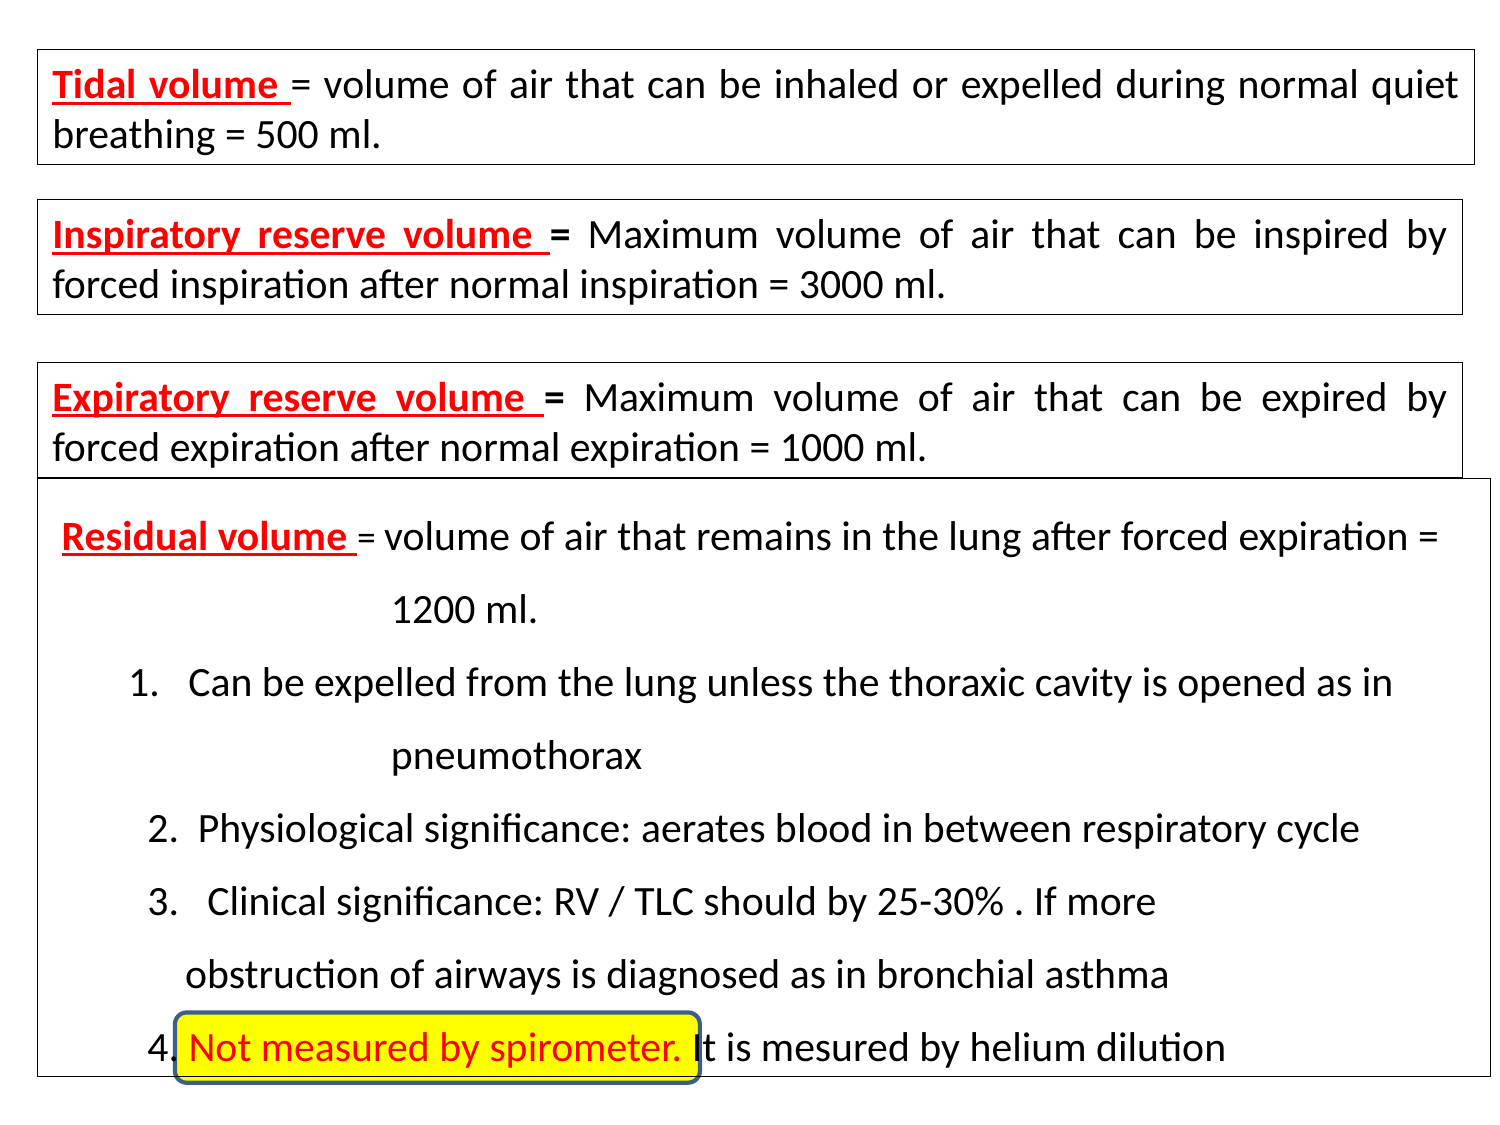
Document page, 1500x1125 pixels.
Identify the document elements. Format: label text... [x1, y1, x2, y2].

text_box Inspiratory reserve volume = Maximum volume of air that can be inspired by forced inspiration after normal inspiration = 3000 ml. [37, 199, 1463, 315]
text_box Expiratory reserve volume = Maximum volume of air that can be expired by forced expiration after normal expiration = 1000 ml. [37, 362, 1463, 478]
text_box Tidal volume = volume of air that can be inhaled or expelled during normal quiet breathing = 500 ml. [37, 49, 1475, 165]
text_box [174, 1077, 701, 1085]
text_box Residual volume = volume of air that remains in the lung after forced expiration = 1200 ml. 1. Can be expelled from the lung unless the thoraxic cavity is opened as in pneumothorax 2. Physiological significance: aerates blood in between respiratory cycle 3. Clinical significance: RV / TLC should by 25-30% . If more obstruction of airways is diagnosed as in bronchial asthma 4. Not measured by spirometer. It is mesured by helium dilution [37, 478, 1491, 1077]
